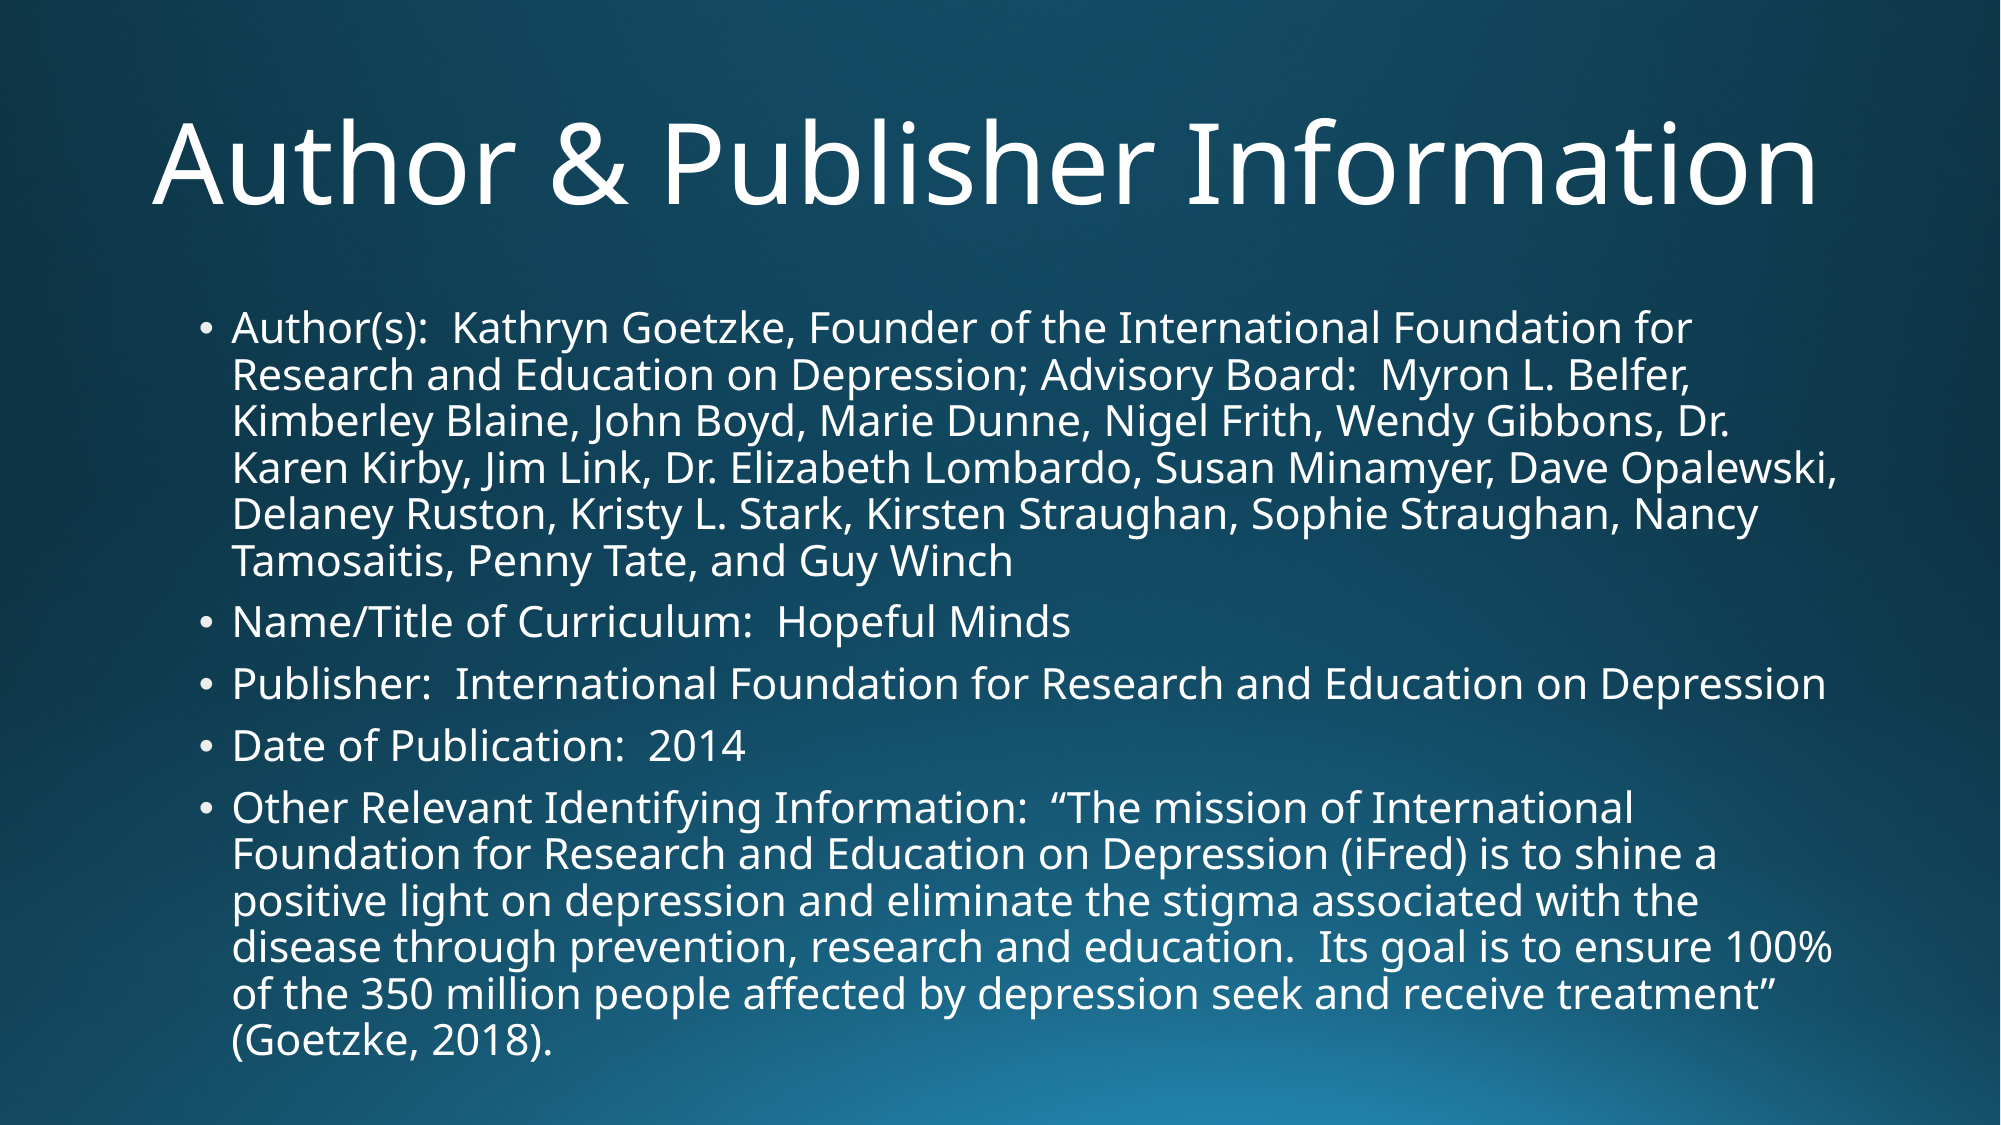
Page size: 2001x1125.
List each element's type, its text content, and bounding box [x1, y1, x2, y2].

list Author(s): Kathryn Goetzke, Founder of the International Foundation for Research and Education on Depression; Advisory Board: Myron L. Belfer, Kimberley Blaine, John Boyd, Marie Dunne, Nigel Frith, Wendy Gibbons, Dr. Karen Kirby, Jim Link, Dr. Elizabeth Lombardo, Susan Minamyer, Dave Opalewski, Delaney Ruston, Kristy L. Stark, Kirsten Straughan, Sophie Straughan, Nancy Tamosaitis, Penny Tate, and Guy Winch Name/Title of Curriculum: Hopeful Minds Publisher: International Foundation for Research and Education on Depression Date of Publication: 2014 Other Relevant Identifying Information: “The mission of International Foundation for Research and Education on Depression (iFred) is to shine a positive light on depression and eliminate the stigma associated with the disease through prevention, research and education. Its goal is to ensure 100% of the 350 million people affected by depression seek and receive treatment” (Goetzke, 2018). [183, 299, 1863, 1125]
title Author & Publisher Information [137, 59, 1863, 278]
picture [0, 0, 2001, 1125]
